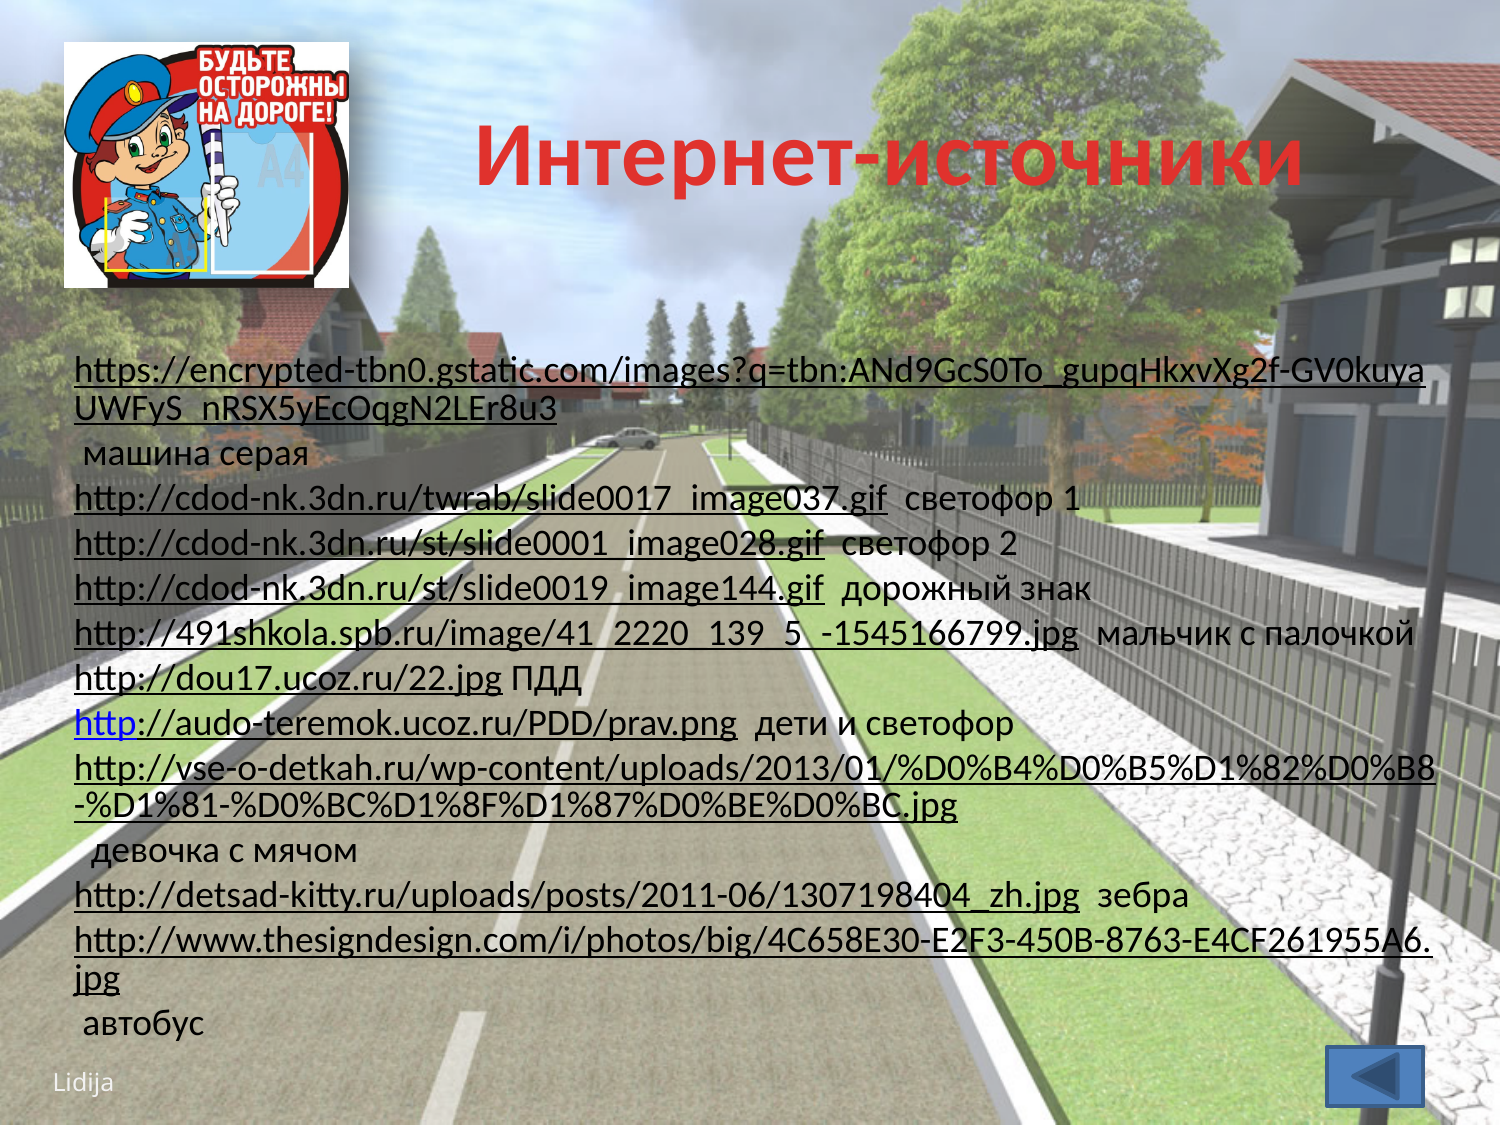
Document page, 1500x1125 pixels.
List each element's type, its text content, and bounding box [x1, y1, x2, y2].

text_box [0, 0, 1500, 1125]
text_box https://encrypted-tbn0.gstatic.com/images?q=tbn:ANd9GcS0To_gupqHkxvXg2f-GV0kuyaUWFyS_nRSX5yEcOqgN2LEr8u3 машина серая http://cdod-nk.3dn.ru/twrab/slide0017_image037.gif светофор 1 http://cdod-nk.3dn.ru/st/slide0001_image028.gif светофор 2 http://cdod-nk.3dn.ru/st/slide0019_image144.gif дорожный знак http://491shkola.spb.ru/image/41_2220_139_5_-1545166799.jpg мальчик с палочкой http://dou17.ucoz.ru/22.jpg ПДД http://audo-teremok.ucoz.ru/PDD/prav.png дети и светофор http://vse-o-detkah.ru/wp-content/uploads/2013/01/%D0%B4%D0%B5%D1%82%D0%B8-%D1%81-%D0%BC%D1%8F%D1%87%D0%BE%D0%BC.jpg девочка с мячом http://detsad-kitty.ru/uploads/posts/2011-06/1307198404_zh.jpg зебра http://www.thesigndesign.com/i/photos/big/4C658E30-E2F3-450B-8763-E4CF261955A6.jpg автобус [59, 338, 1456, 938]
text_box Интернет-источники [459, 86, 1323, 211]
text_box [1325, 1045, 1425, 1108]
picture [64, 42, 349, 289]
